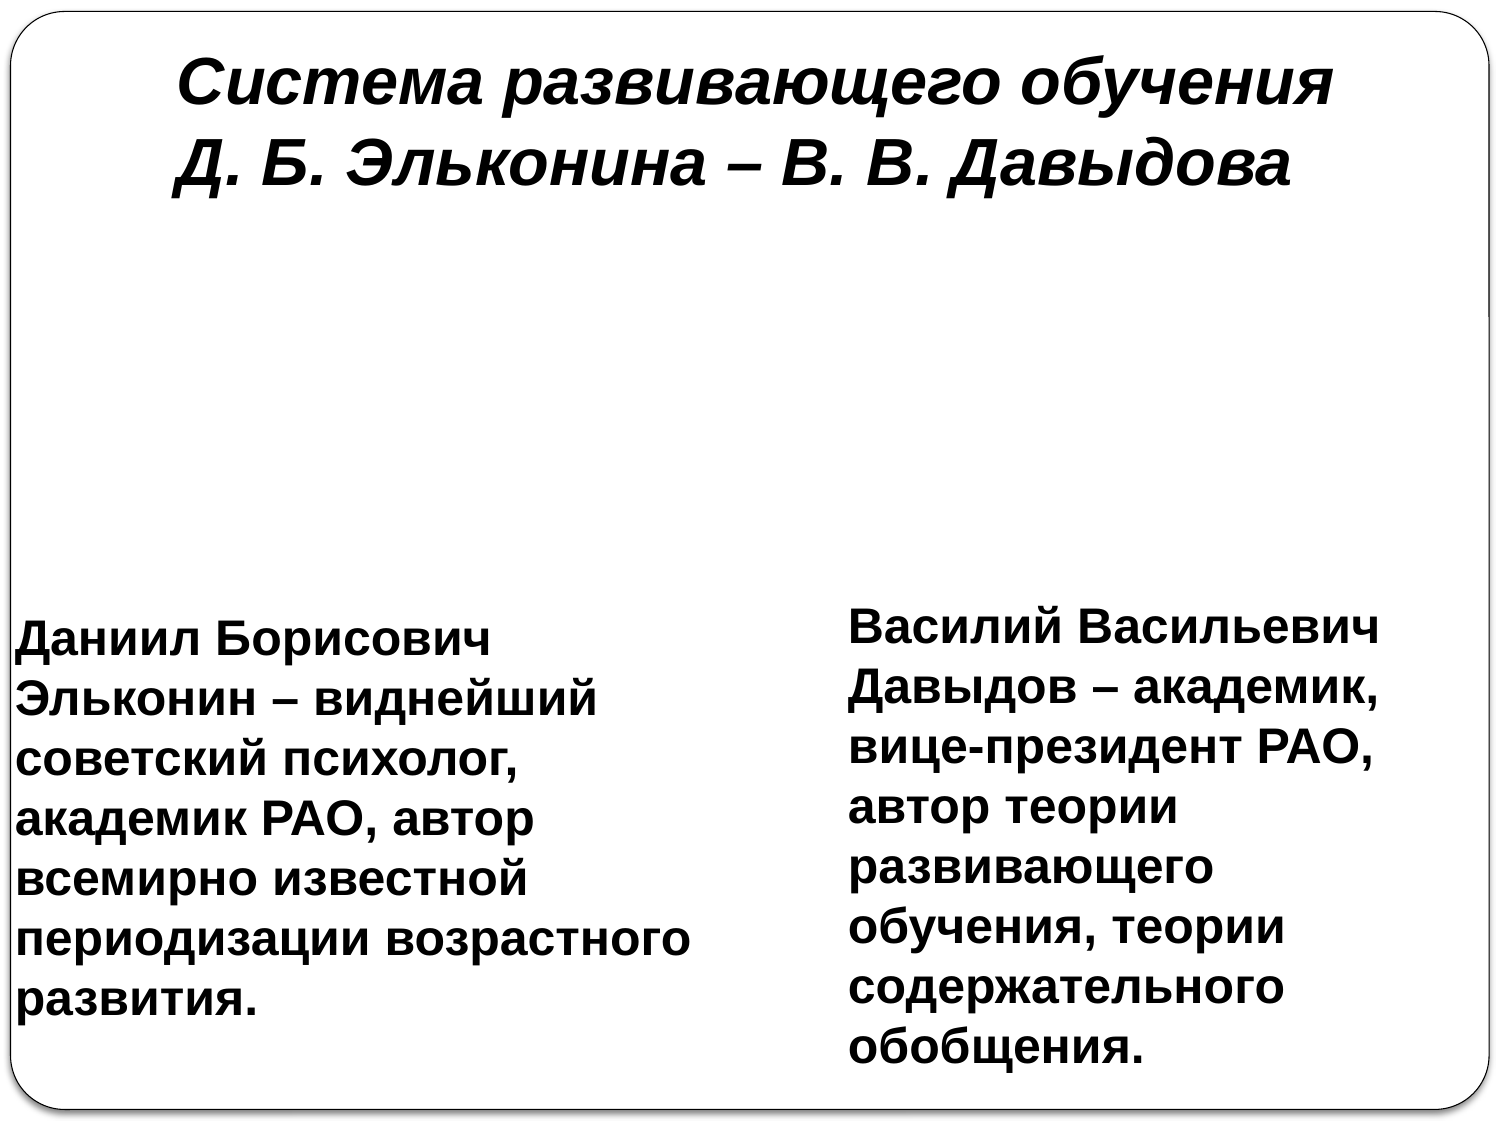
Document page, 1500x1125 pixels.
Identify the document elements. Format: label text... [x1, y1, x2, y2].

text_box Василий Васильевич Давыдов – академик, вице-президент РАО, автор теории развивающего обучения, теории содержательного обобщения. [833, 586, 1410, 1081]
text_box Система развивающего обучения Д. Б. Эльконина – В. В. Давыдова [162, 30, 1369, 206]
text_box Даниил Борисович Эльконин – виднейший советский психолог, академик РАО, автор всемирно известной периодизации возрастного развития. [0, 597, 833, 1033]
